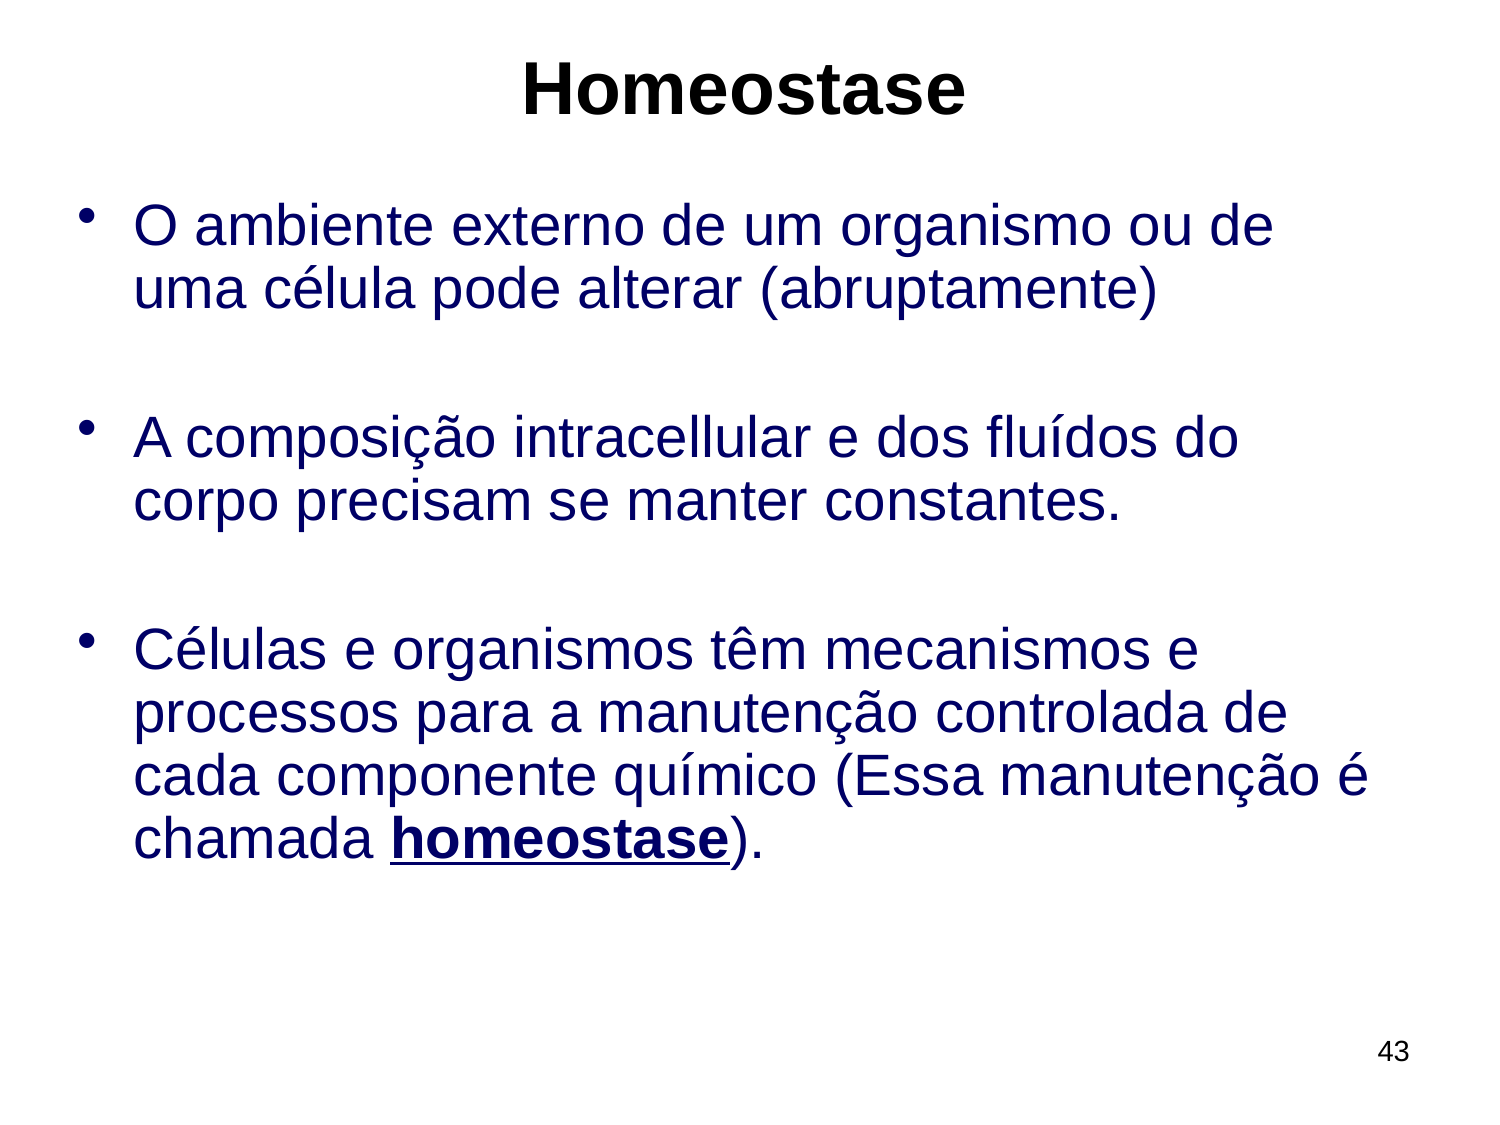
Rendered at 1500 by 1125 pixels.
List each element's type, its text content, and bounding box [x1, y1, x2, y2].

text_box Homeostase [69, 32, 1420, 220]
slide_number 43 [1074, 1024, 1425, 1103]
text_box O ambiente externo de um organismo ou de uma célula pode alterar (abruptamente) A composição intracellular e dos fluídos do corpo precisam se manter constantes. Células e organismos têm mecanismos e processos para a manutenção controlada de cada componente químico (Essa manutenção é chamada homeostase). [62, 187, 1413, 973]
